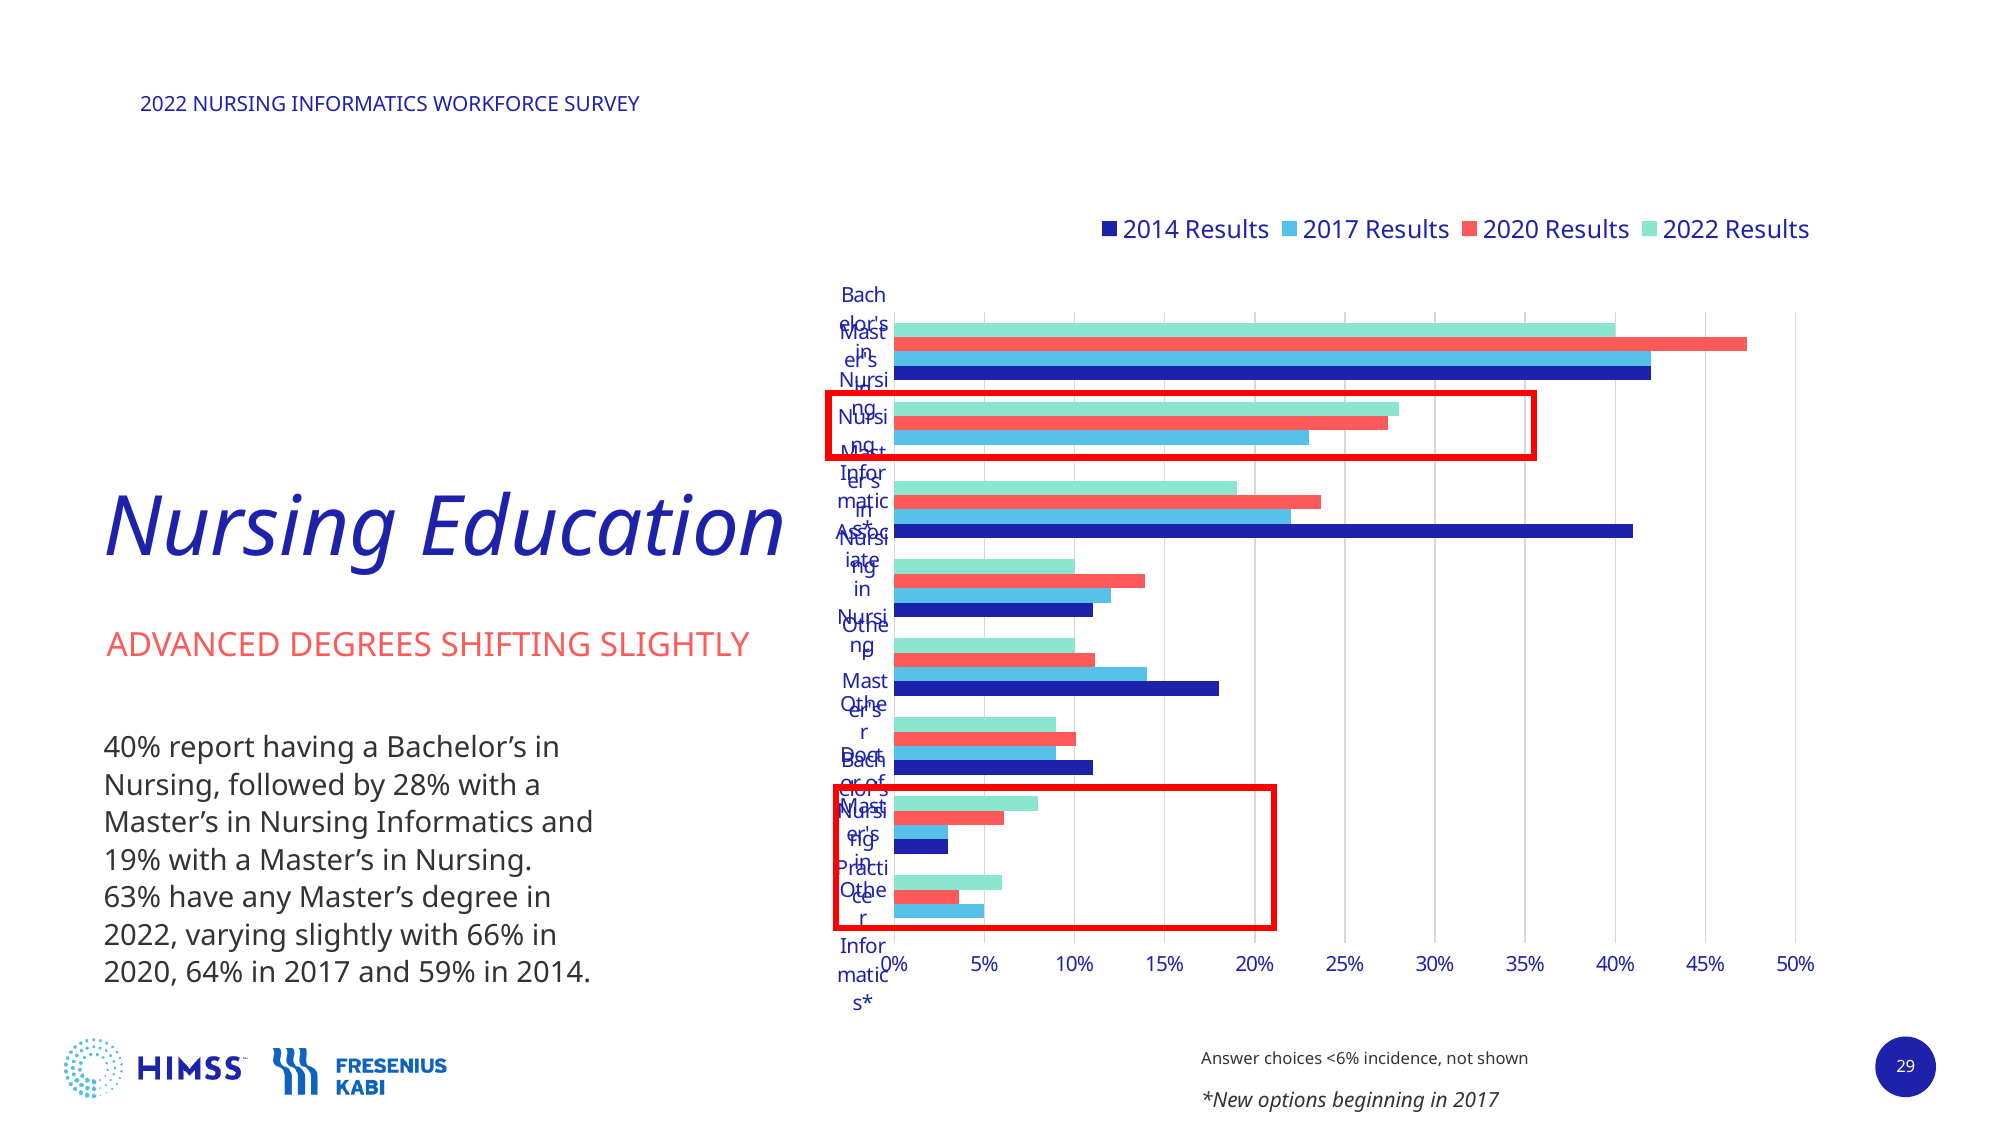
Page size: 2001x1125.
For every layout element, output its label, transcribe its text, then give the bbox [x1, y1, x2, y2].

chart [835, 188, 1823, 1099]
picture [42, 1015, 447, 1121]
text_box ADVANCED DEGREES SHIFTING SLIGHTLY [106, 615, 751, 671]
text_box *New options beginning in 2017 [1201, 1099, 1547, 1120]
title Nursing Education [103, 326, 791, 719]
text_box [828, 392, 835, 458]
text_box 40% report having a Bachelor’s in Nursing, followed by 28% with a Master’s in Nursing Informatics and 19% with a Master’s in Nursing. 63% have any Master’s degree in 2022, varying slightly with 66% in 2020, 64% in 2017 and 59% in 2014. [103, 718, 626, 996]
slide_number 29 [1863, 1048, 1948, 1086]
